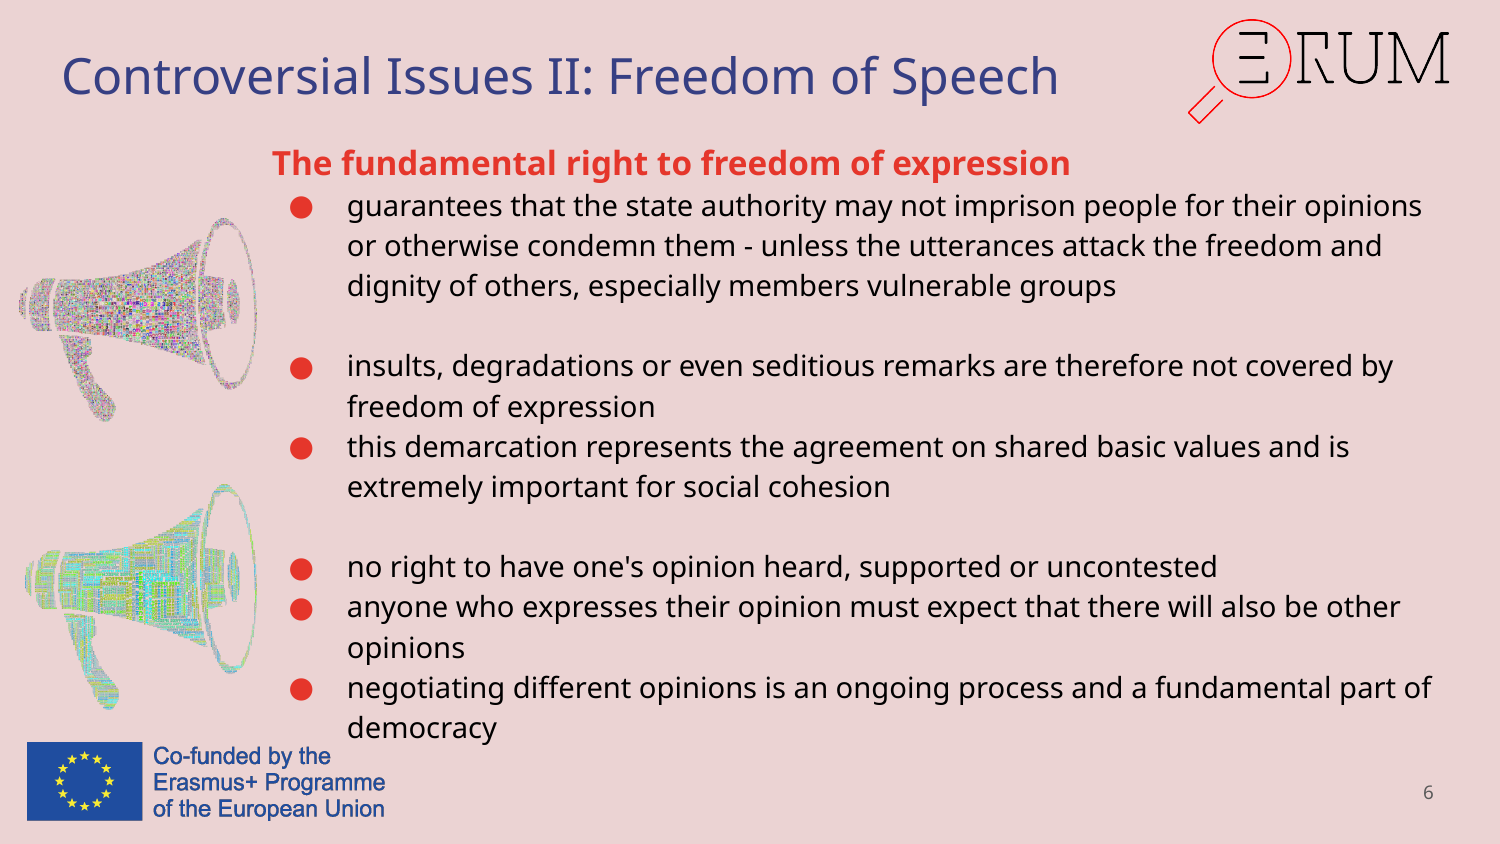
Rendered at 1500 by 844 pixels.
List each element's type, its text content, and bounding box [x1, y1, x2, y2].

title Controversial Issues II: Freedom of Speech [45, 29, 1162, 124]
picture [24, 484, 258, 710]
picture [1136, 0, 1500, 137]
picture [18, 218, 258, 423]
picture [27, 742, 385, 821]
list The fundamental right to freedom of expression guarantees that the state authority may not imprison people for their opinions or otherwise condemn them - unless the utterances attack the freedom and dignity of others, especially members vulnerable groups insults, degradations or even seditious remarks are therefore not covered by freedom of expression this demarcation represents the agreement on shared basic values and is extremely important for social cohesion no right to have one's opinion heard, supported or uncontested anyone who expresses their opinion must expect that there will also be other opinions negotiating different opinions is an ongoing process and a fundamental part of democracy [256, 121, 1470, 762]
slide_number 6 [1358, 761, 1449, 826]
